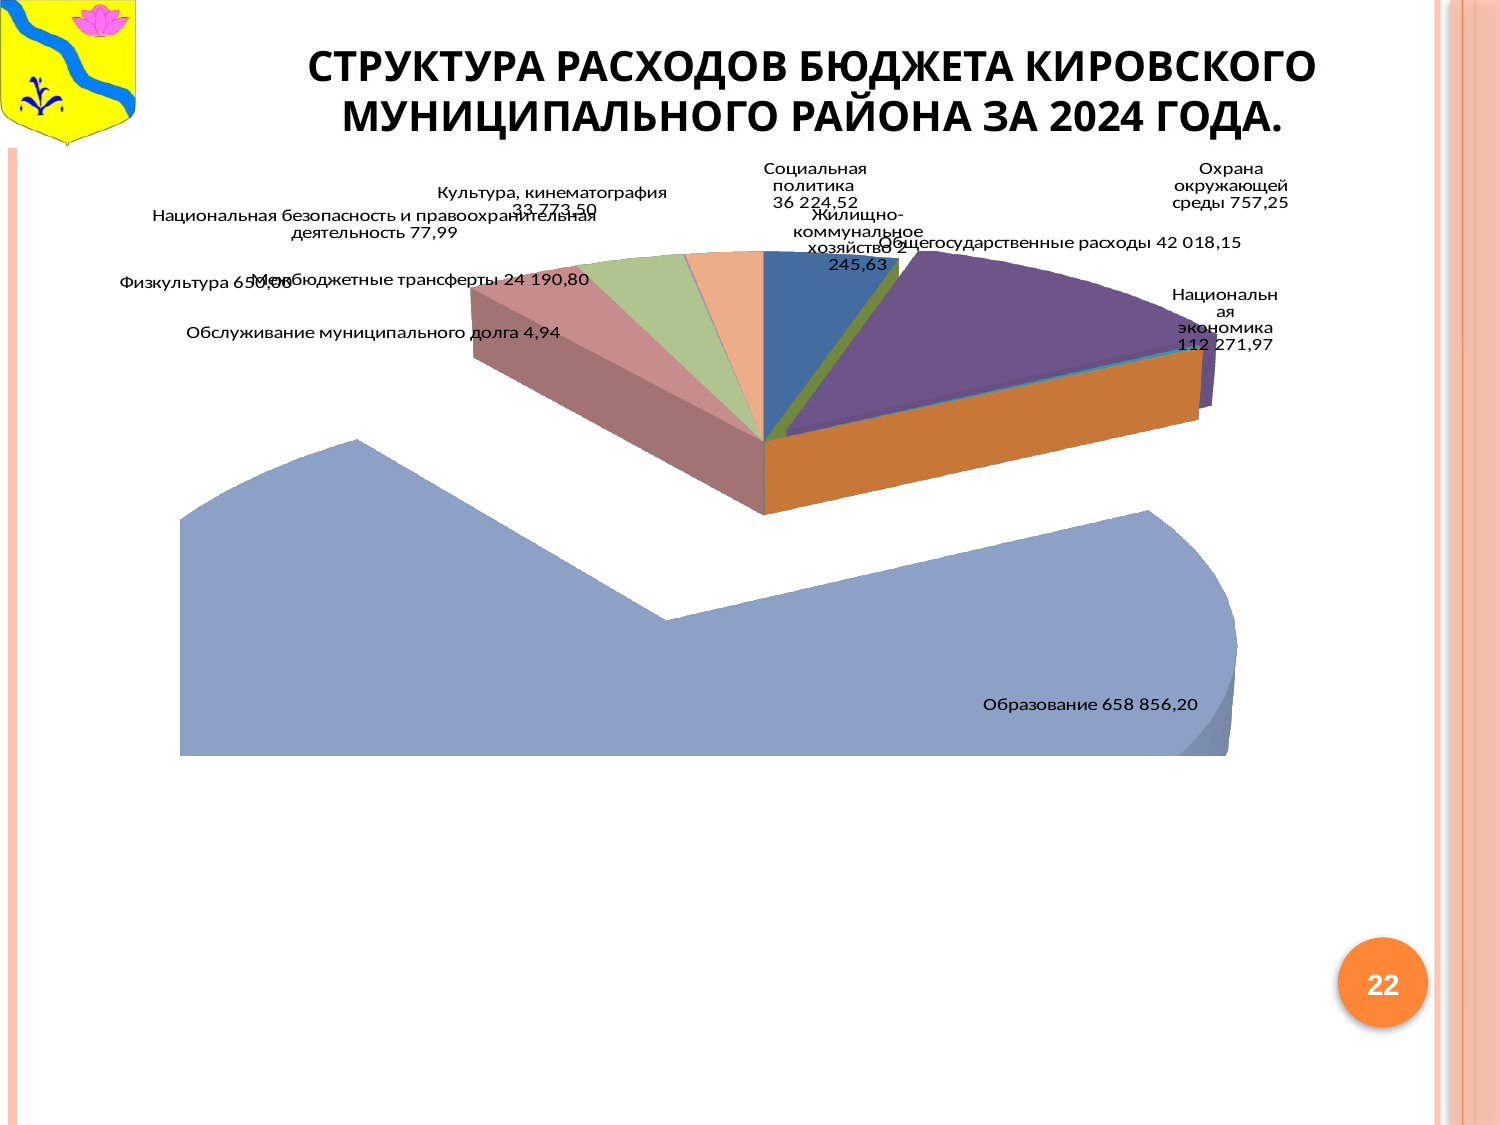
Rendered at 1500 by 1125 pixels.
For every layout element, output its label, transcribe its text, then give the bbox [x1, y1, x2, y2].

title Структура расходов бюджета Кировского муниципального района за 2024 года. [162, 26, 1464, 148]
slide_number 22 [1333, 1006, 1434, 1027]
chart [70, 161, 1457, 997]
picture [0, 0, 137, 149]
